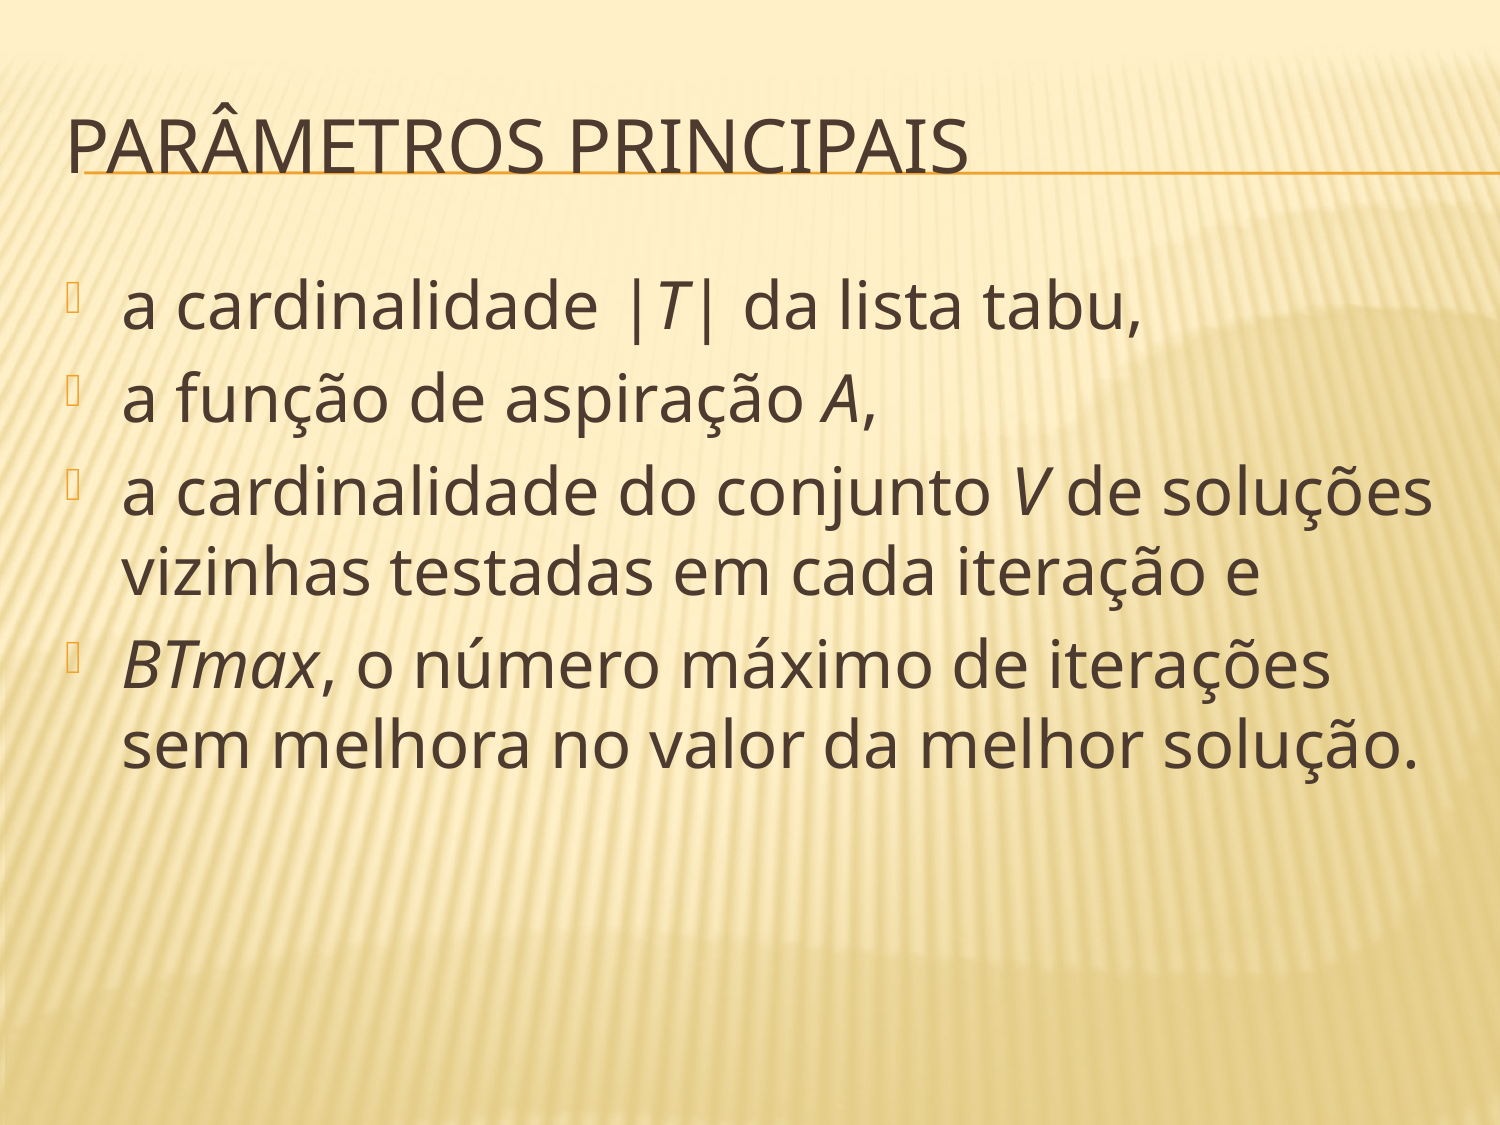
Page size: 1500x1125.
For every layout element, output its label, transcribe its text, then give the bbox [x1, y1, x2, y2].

title Parâmetros Principais [50, 75, 1475, 213]
list a cardinalidade |T| da lista tabu, a função de aspiração A, a cardinalidade do conjunto V de soluções vizinhas testadas em cada iteração e BTmax, o número máximo de iterações sem melhora no valor da melhor solução. [49, 254, 1476, 998]
